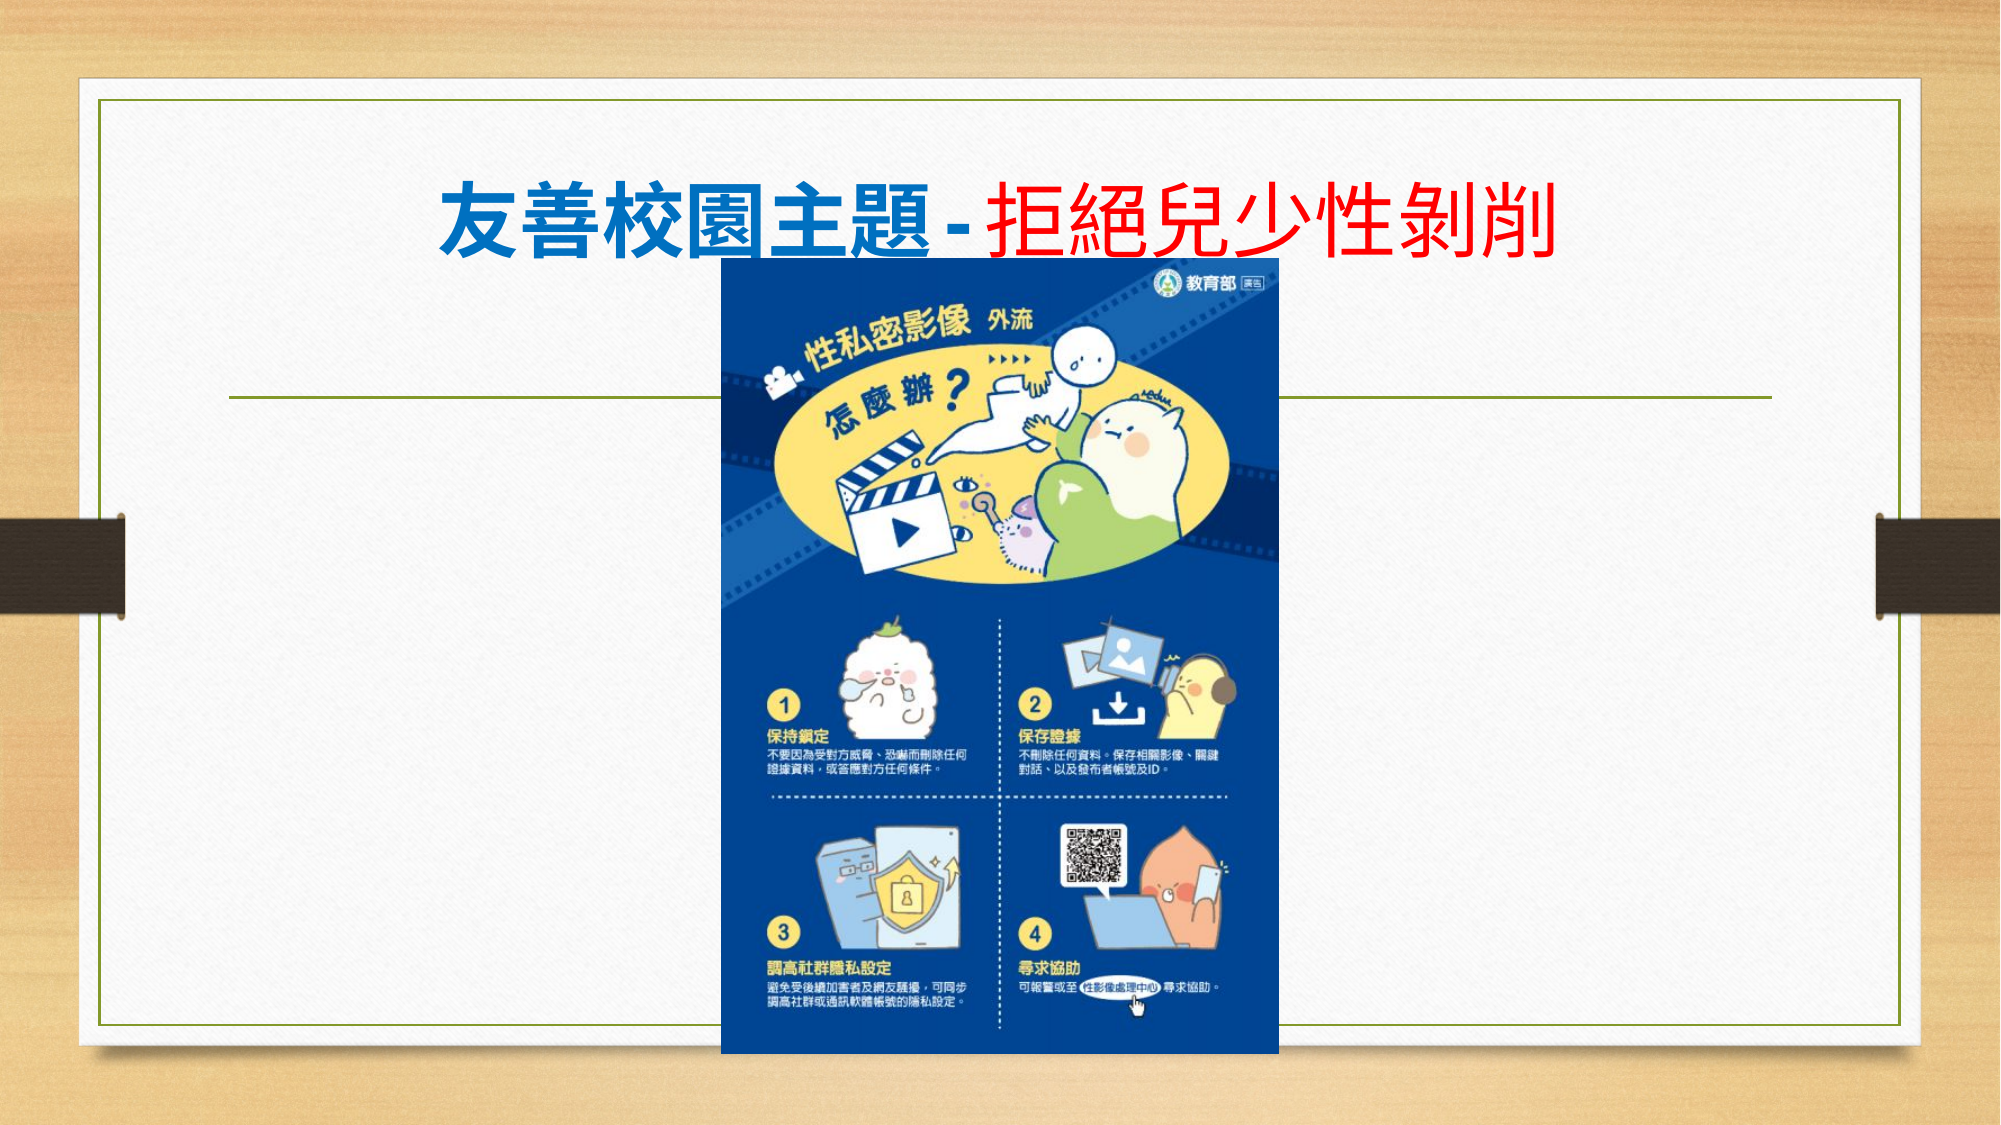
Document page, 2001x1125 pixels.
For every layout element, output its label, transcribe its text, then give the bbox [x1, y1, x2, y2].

picture [0, 0, 2001, 1125]
title 友善校園主題-拒絕兒少性剝削 [212, 161, 1788, 375]
